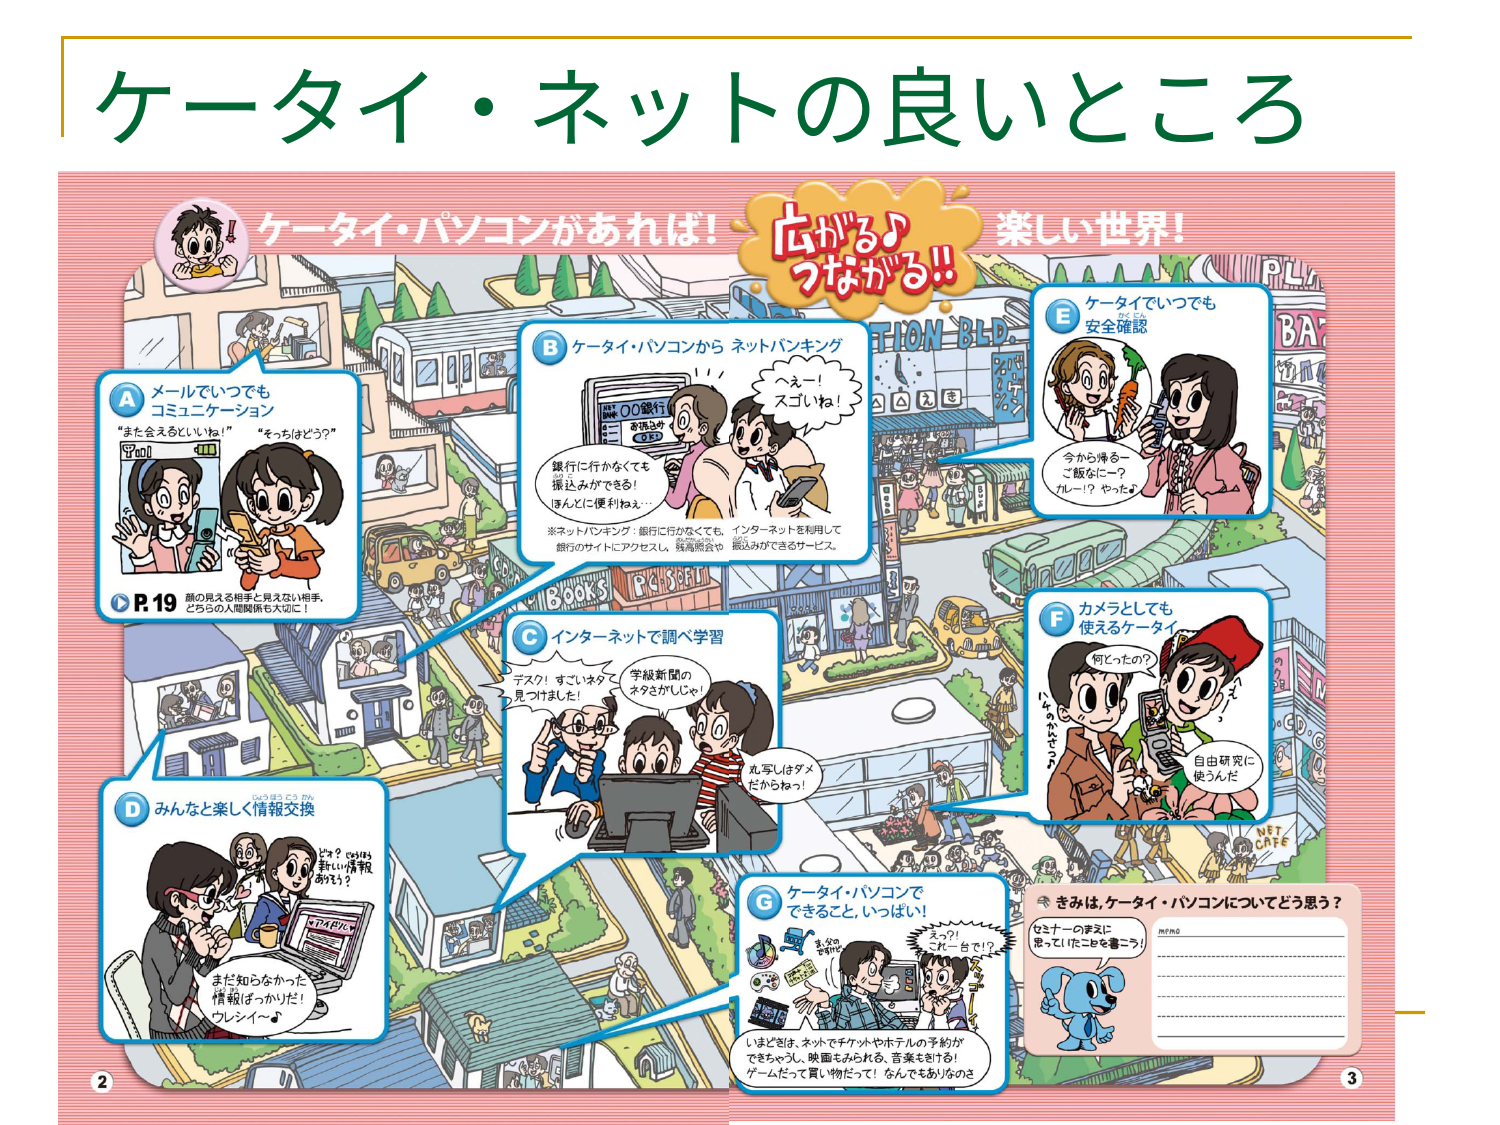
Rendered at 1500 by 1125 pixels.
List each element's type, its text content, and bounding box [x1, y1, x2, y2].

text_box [58, 171, 1395, 1125]
title ケータイ・ネットの良いところ [74, 45, 1426, 233]
